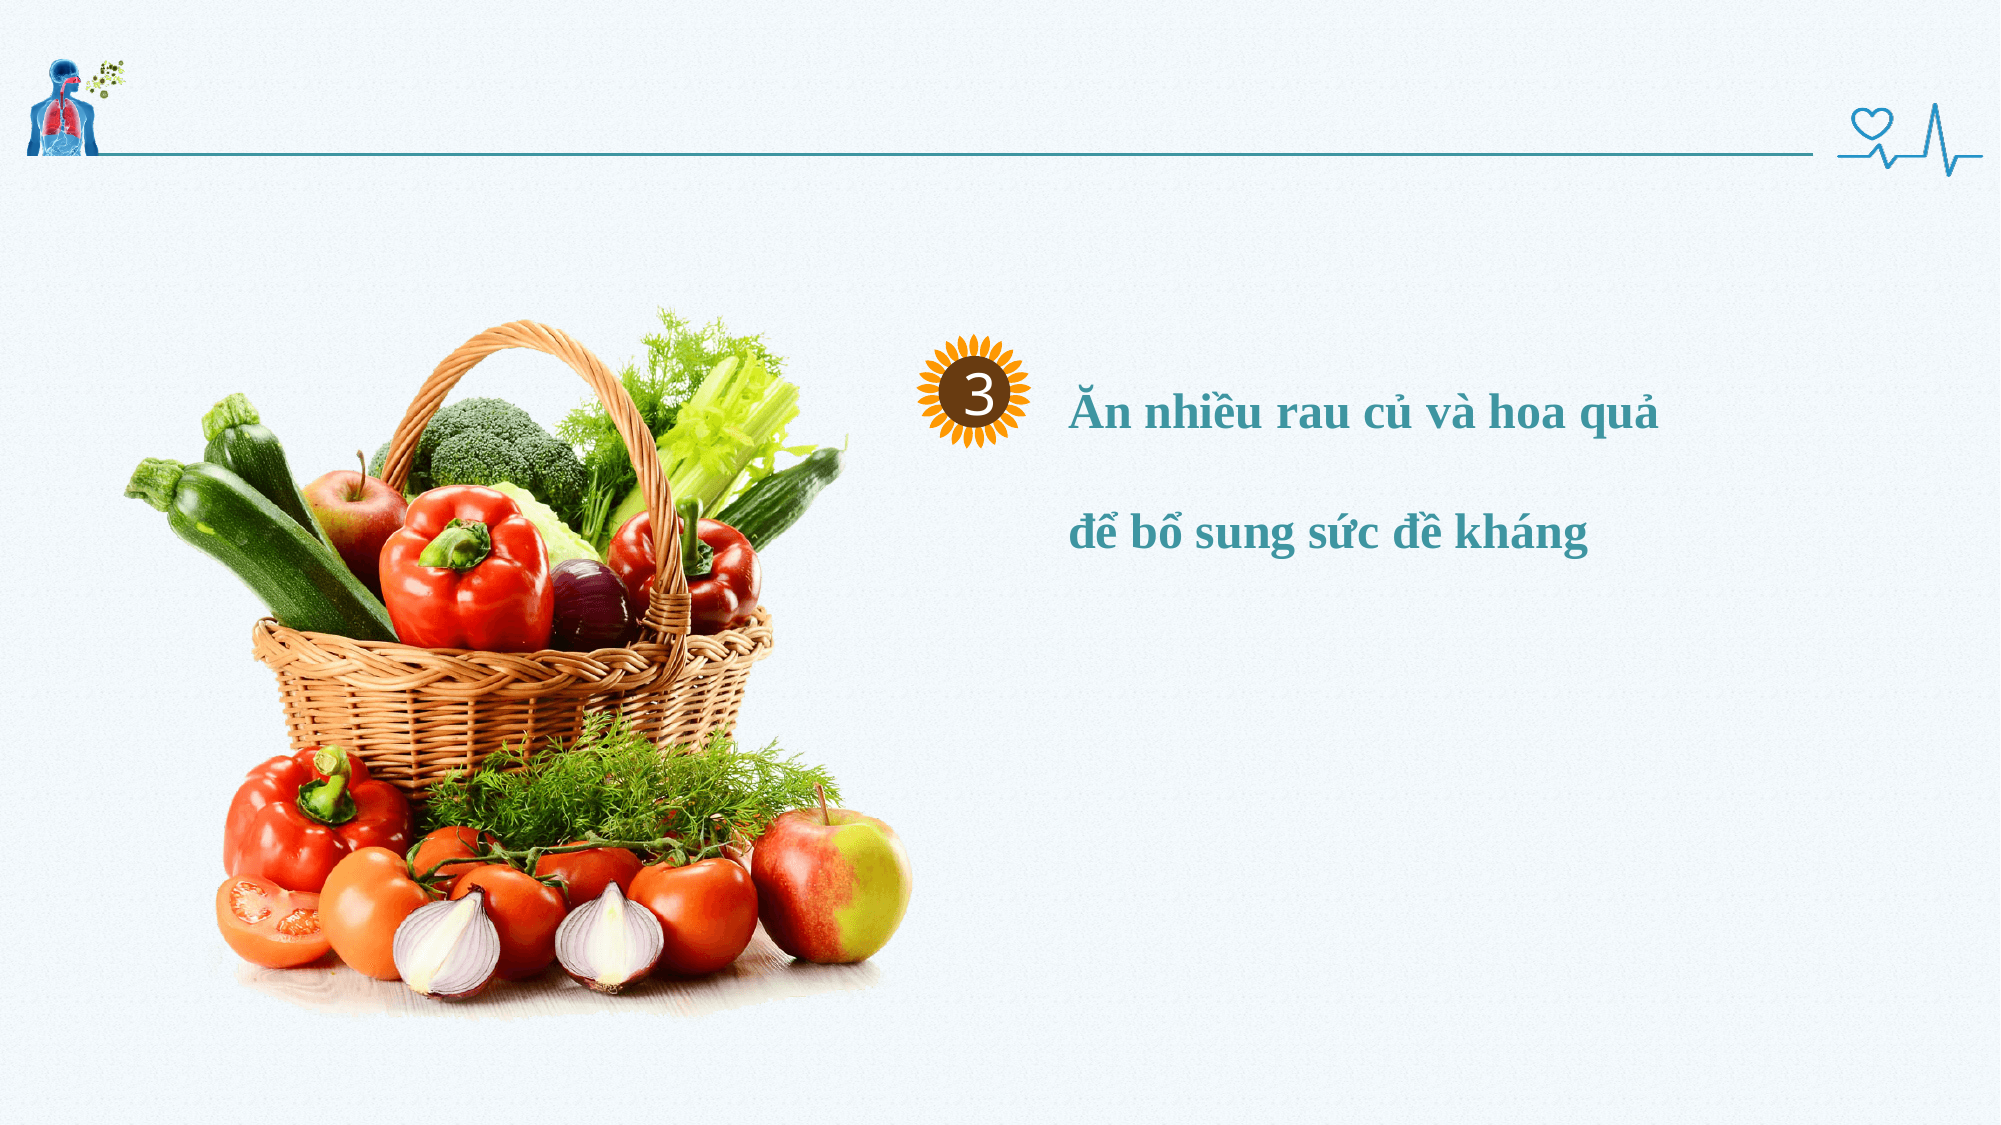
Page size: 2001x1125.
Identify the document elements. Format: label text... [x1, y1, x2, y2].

text_box Ăn nhiều rau củ và hoa quả để bổ sung sức đề kháng [1053, 310, 1700, 566]
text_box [916, 333, 1032, 449]
picture [1837, 103, 1997, 198]
picture [103, 273, 974, 1044]
picture [11, 43, 134, 163]
